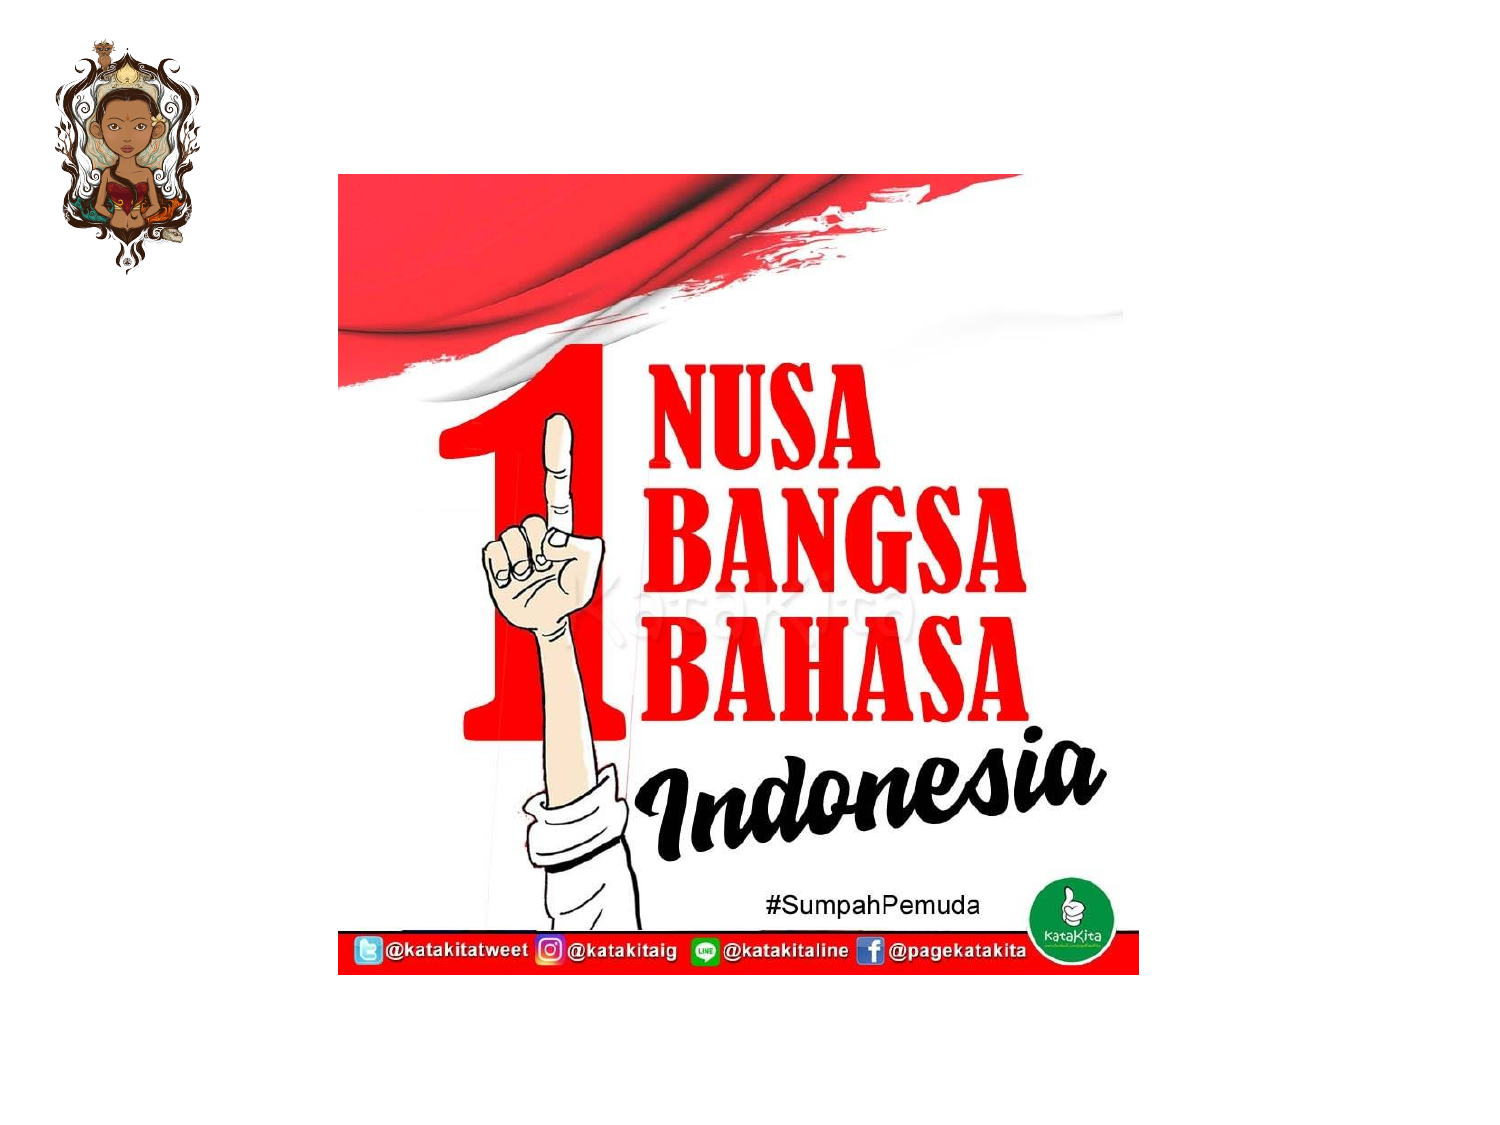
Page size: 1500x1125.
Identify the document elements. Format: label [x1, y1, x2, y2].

picture [49, 37, 205, 276]
picture [337, 174, 1139, 976]
